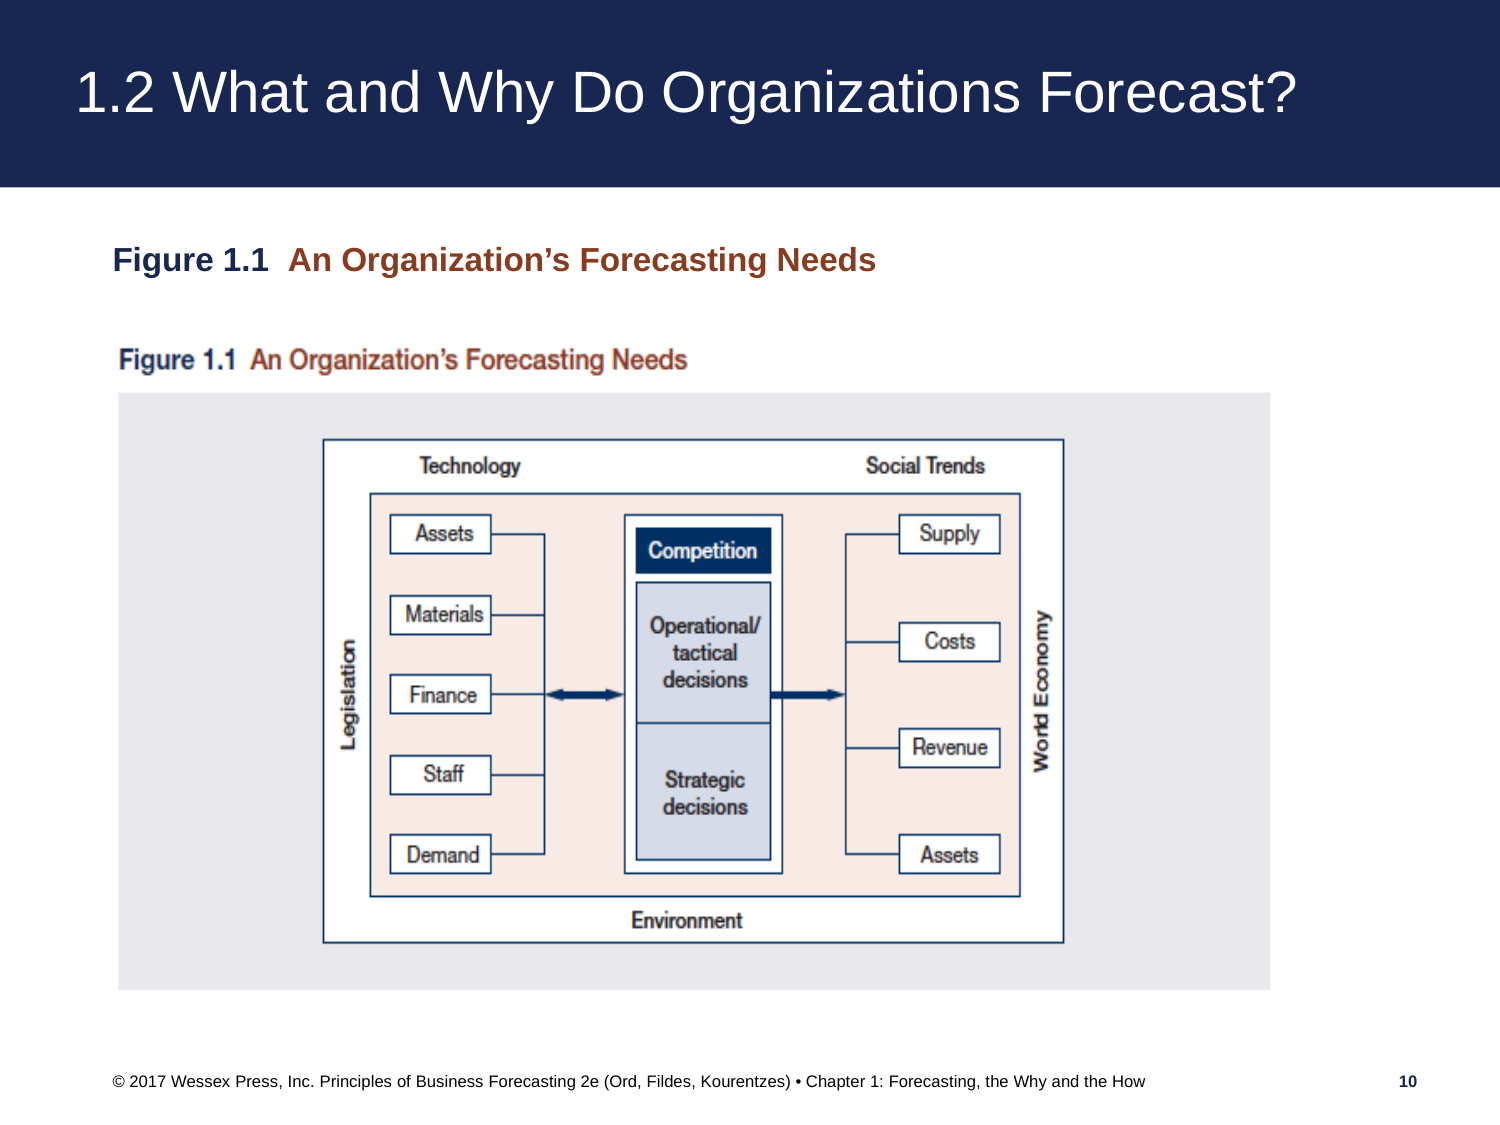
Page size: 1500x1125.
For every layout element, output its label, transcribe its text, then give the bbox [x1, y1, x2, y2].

list Figure 1.1 An Organization’s Forecasting Needs [112, 243, 1350, 288]
slide_number 10 [1350, 1065, 1418, 1096]
title 1.2 What and Why Do Organizations Forecast? [0, 0, 1500, 188]
picture [112, 343, 1279, 1001]
slide_number © 2017 Wessex Press, Inc. Principles of Business Forecasting 2e (Ord, Fildes, Kourentzes) • Chapter 1: Forecasting, the Why and the How [112, 1065, 1333, 1096]
